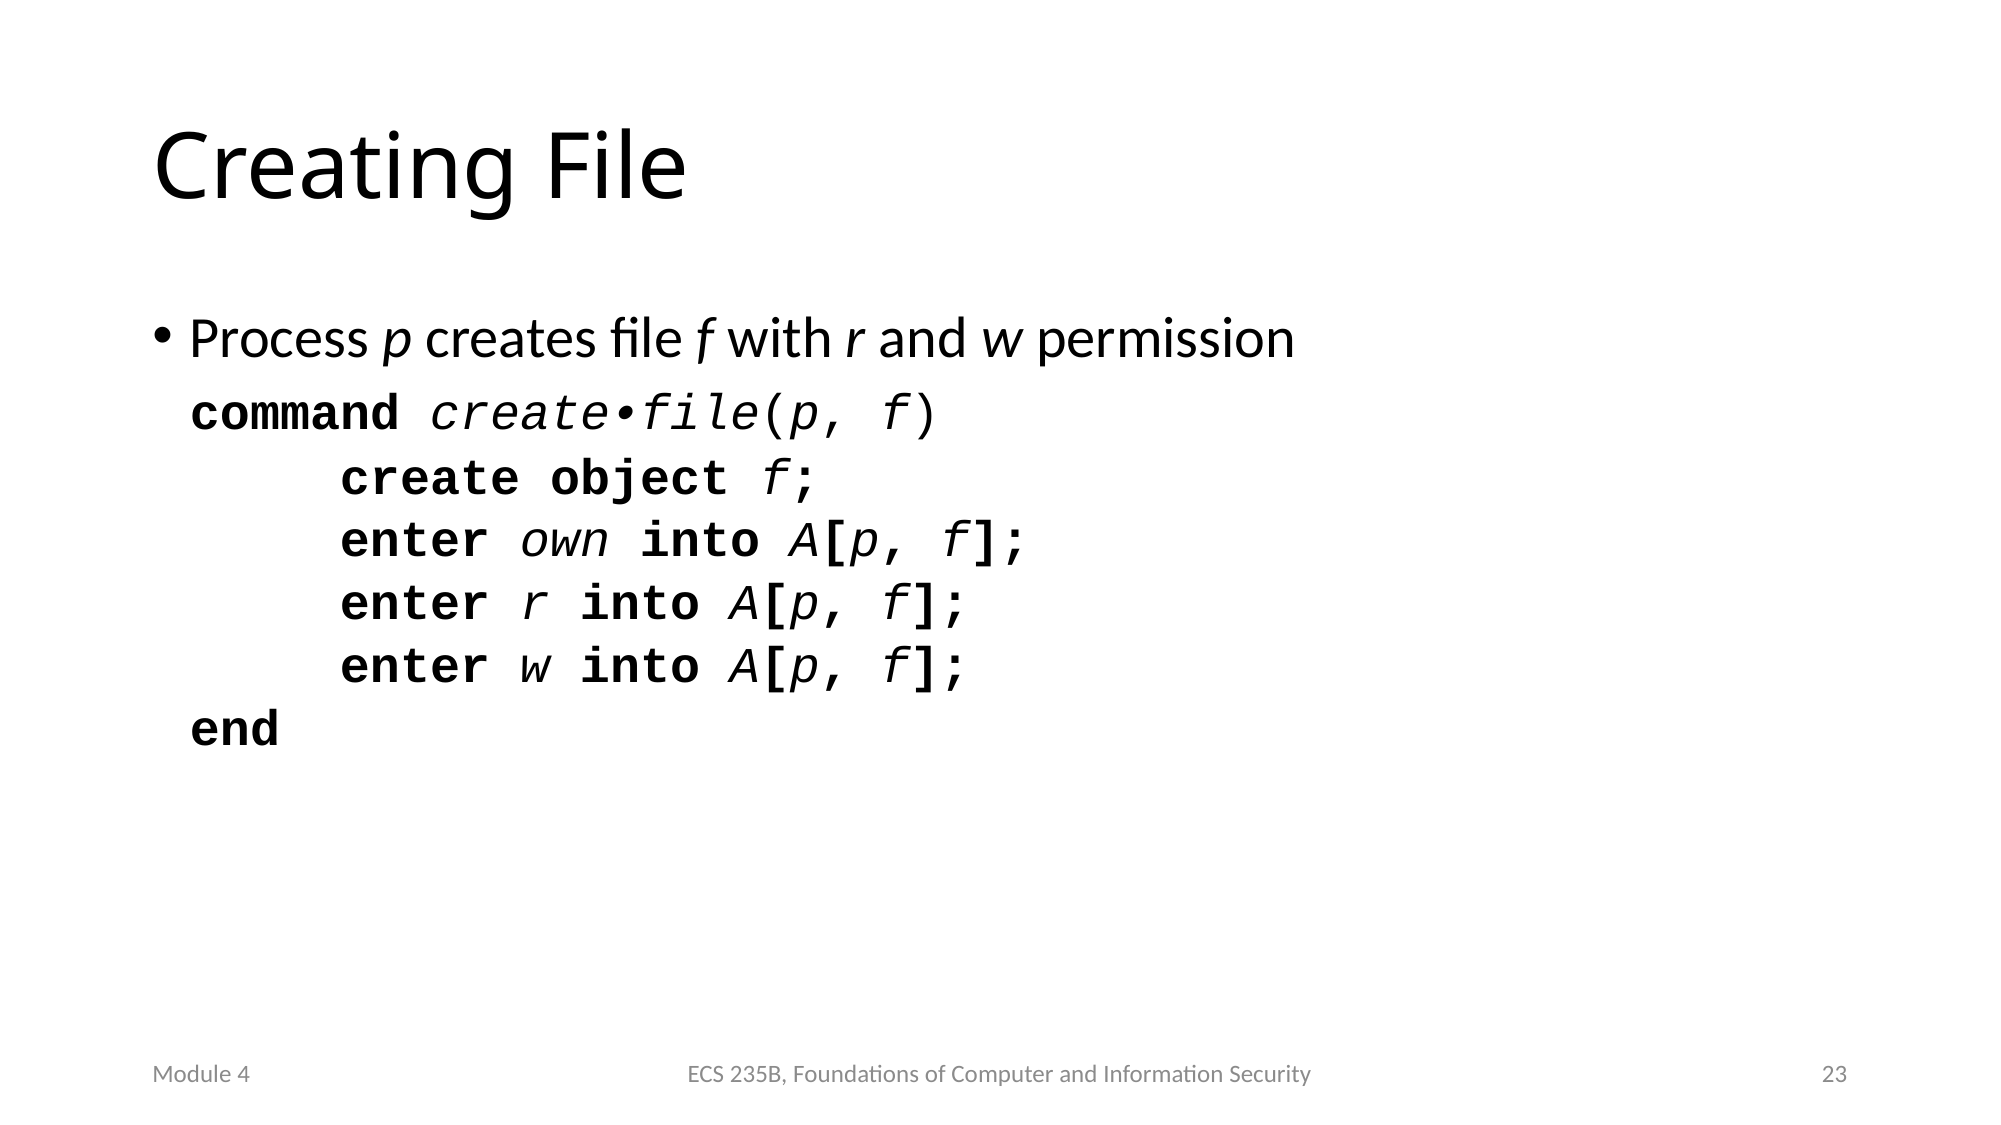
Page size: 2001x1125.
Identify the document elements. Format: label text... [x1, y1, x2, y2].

list Process p creates file f with r and w permission command create•file(p, f) create object f; enter own into A[p, f]; enter r into A[p, f]; enter w into A[p, f]; end [137, 299, 1863, 1014]
title Creating File [137, 59, 1863, 278]
slide_number Module 4 [137, 1042, 588, 1103]
slide_number 23 [1412, 1042, 1863, 1103]
footer ECS 235B, Foundations of Computer and Information Security [662, 1042, 1338, 1103]
